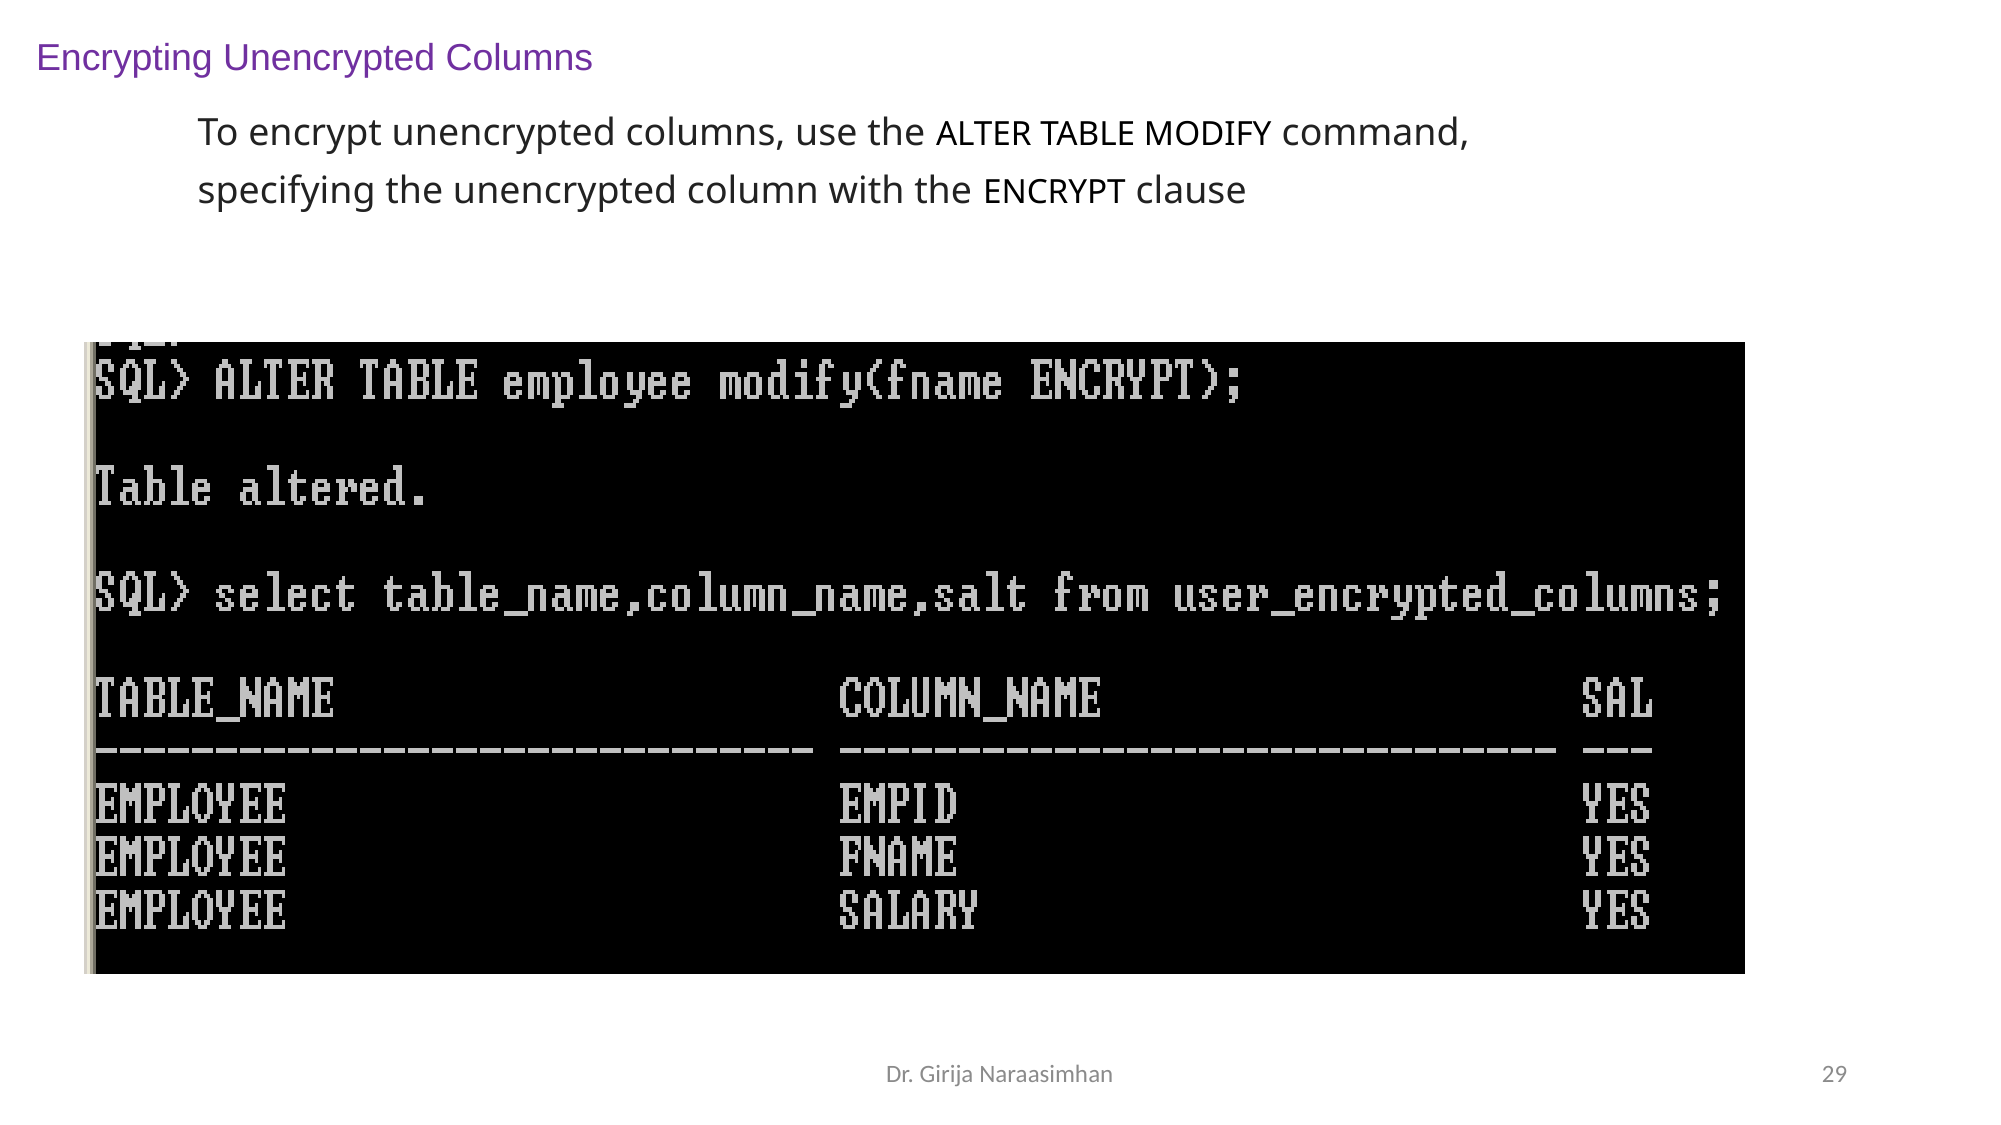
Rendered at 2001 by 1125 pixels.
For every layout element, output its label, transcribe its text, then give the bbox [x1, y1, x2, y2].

footer Dr. Girija Naraasimhan [662, 1042, 1338, 1103]
text_box To encrypt unencrypted columns, use the ALTER TABLE MODIFY command, specifying the unencrypted column with the ENCRYPT clause [183, 100, 1760, 221]
text_box Encrypting Unencrypted Columns [21, 25, 609, 86]
picture [82, 342, 1745, 974]
slide_number 29 [1412, 1042, 1863, 1103]
